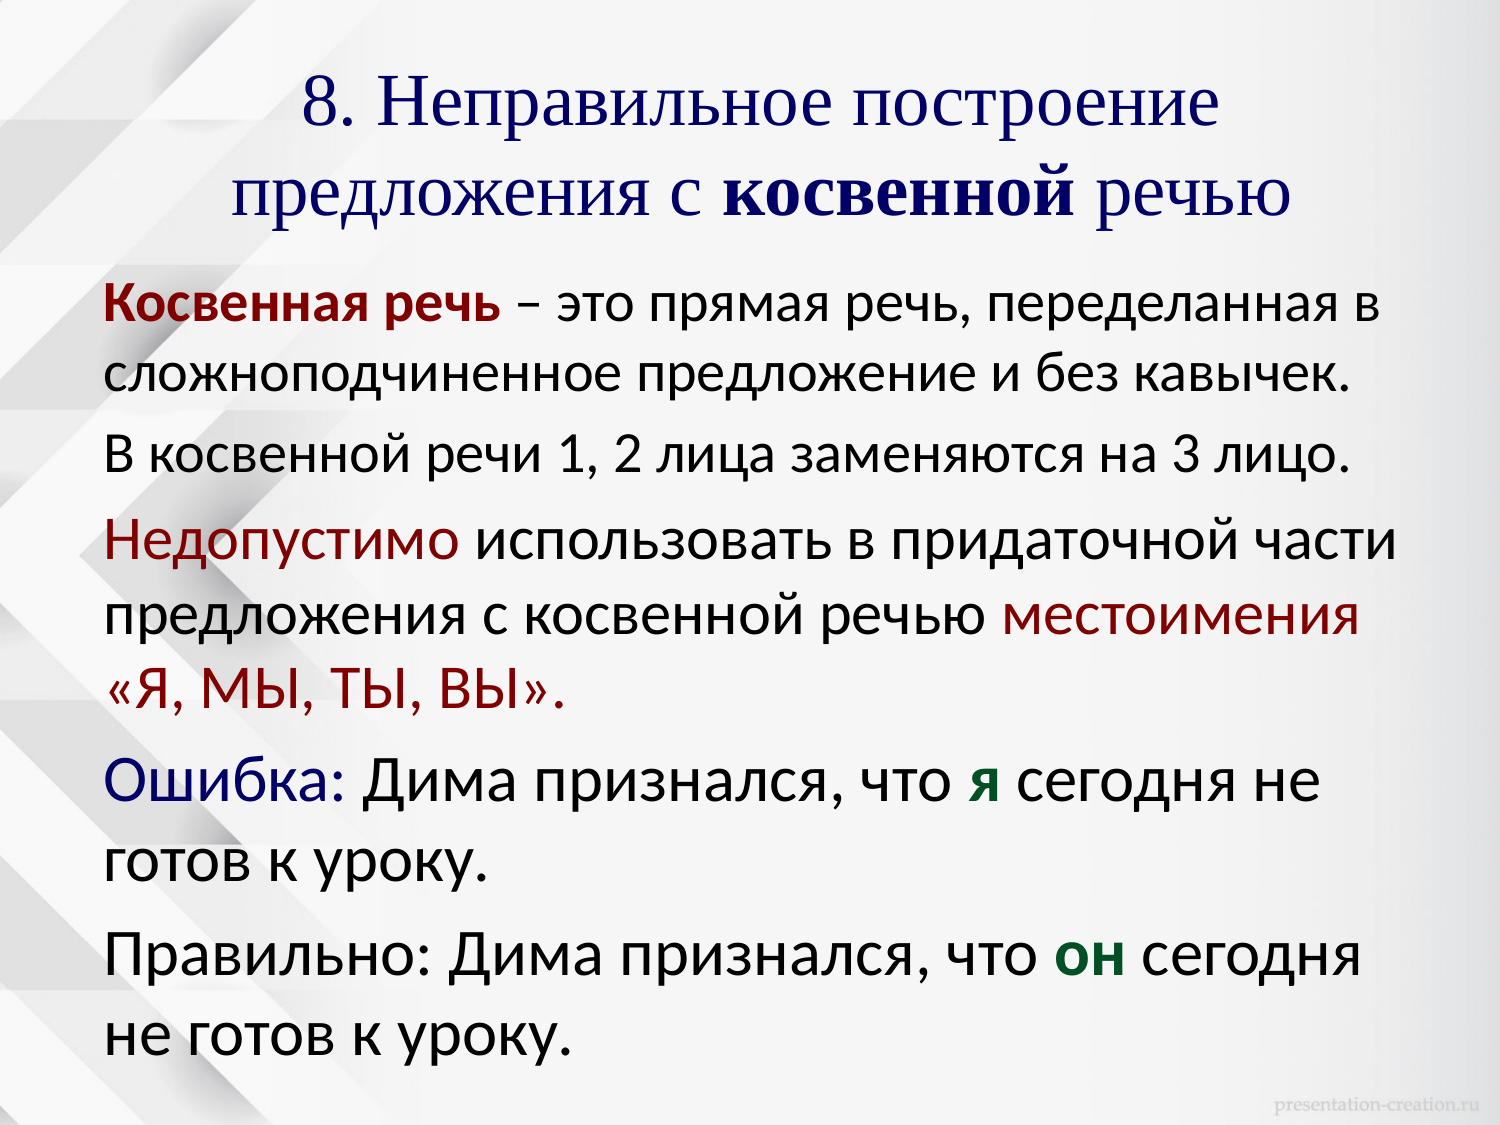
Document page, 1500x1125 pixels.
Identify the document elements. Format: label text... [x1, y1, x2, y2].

title 8. Неправильное построение предложения с косвенной речью [88, 54, 1436, 227]
list Косвенная речь – это прямая речь, переделанная в сложноподчиненное предложение и без кавычек. В косвенной речи 1, 2 лица заменяются на 3 лицо. Недопустимо использовать в придаточной части предложения с косвенной речью местоимения «Я, МЫ, ТЫ, ВЫ». Ошибка: Дима признался, что я сегодня не готов к уроку. Правильно: Дима признался, что он сегодня не готов к уроку. [88, 255, 1436, 1094]
picture [0, 0, 1500, 1125]
